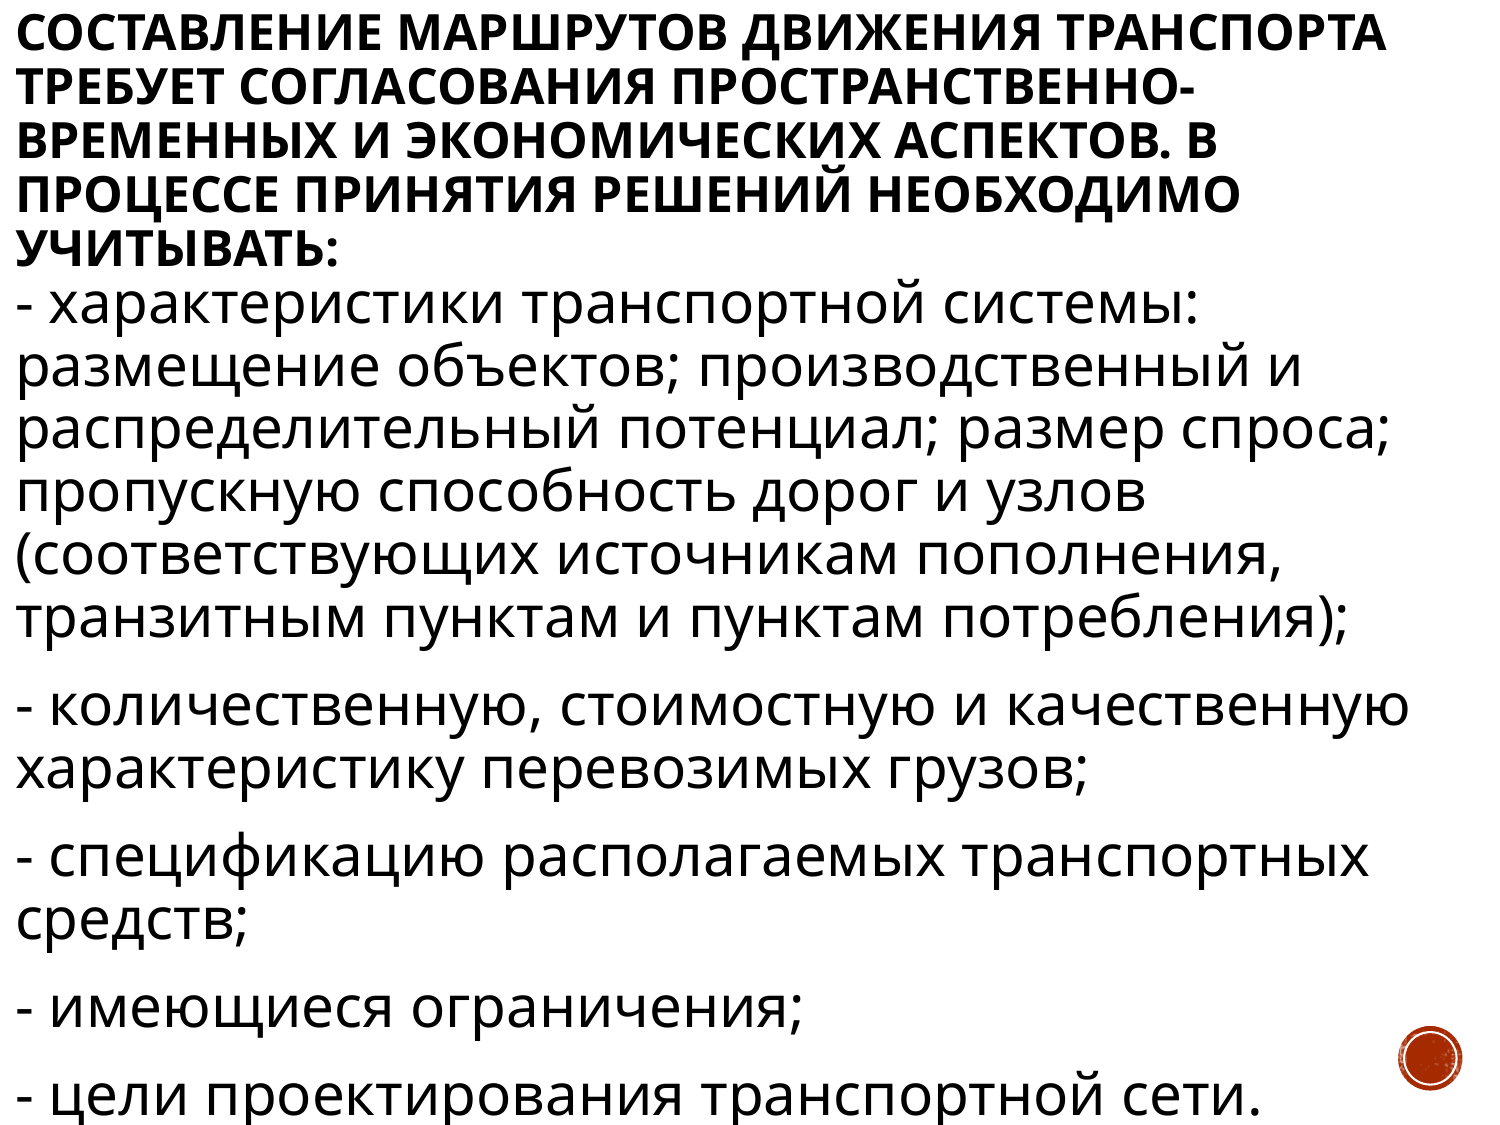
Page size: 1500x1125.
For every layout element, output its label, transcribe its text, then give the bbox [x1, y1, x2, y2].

list - характеристики транспортной системы: размещение объектов; производственный и распределительный потенциал; размер спроса; пропускную способность дорог и узлов (соответствующих источникам пополнения, транзитным пунктам и пунктам потребления); - количественную, стоимостную и качественную характеристику перевозимых грузов; - спецификацию располагаемых транспортных средств; - имеющиеся ограничения; - цели проектирования транспортной сети. [0, 265, 1431, 1074]
title Составление маршрутов движения транспорта требует согласования пространственно-временных и экономических аспектов. В процессе принятия решений необходимо учитывать: [0, 78, 1500, 266]
